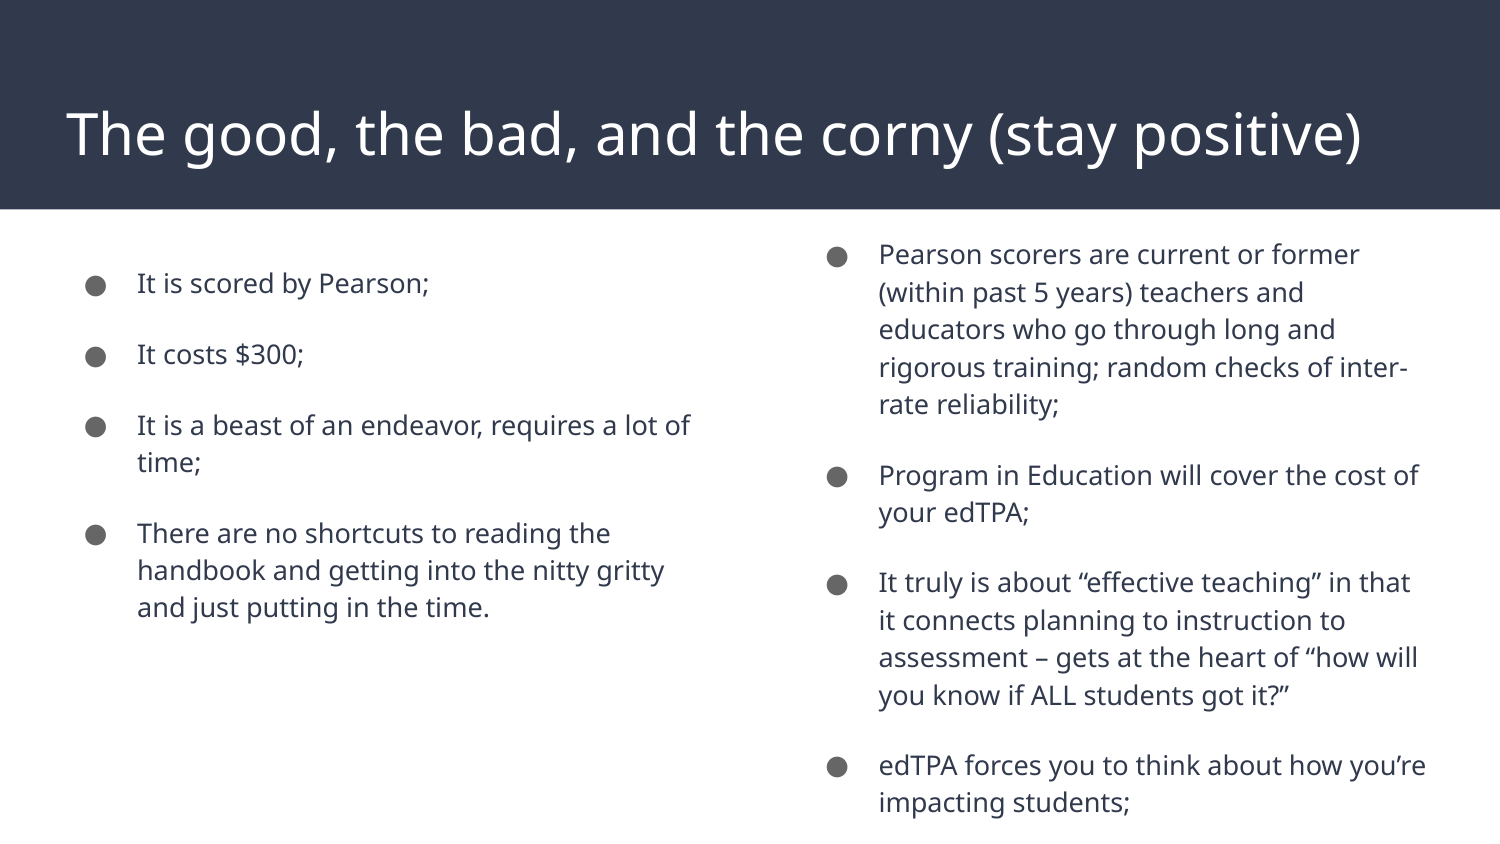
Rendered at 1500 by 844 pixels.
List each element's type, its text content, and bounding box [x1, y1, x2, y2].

title The good, the bad, and the corny (stay positive) [51, 82, 1449, 185]
list It is scored by Pearson; It costs $300; It is a beast of an endeavor, requires a lot of time; There are no shortcuts to reading the handbook and getting into the nitty gritty and just putting in the time. [51, 247, 708, 752]
list Pearson scorers are current or former (within past 5 years) teachers and educators who go through long and rigorous training; random checks of inter-rate reliability; Program in Education will cover the cost of your edTPA; It truly is about “effective teaching” in that it connects planning to instruction to assessment – gets at the heart of “how will you know if ALL students got it?” edTPA forces you to think about how you’re impacting students; [792, 218, 1449, 844]
